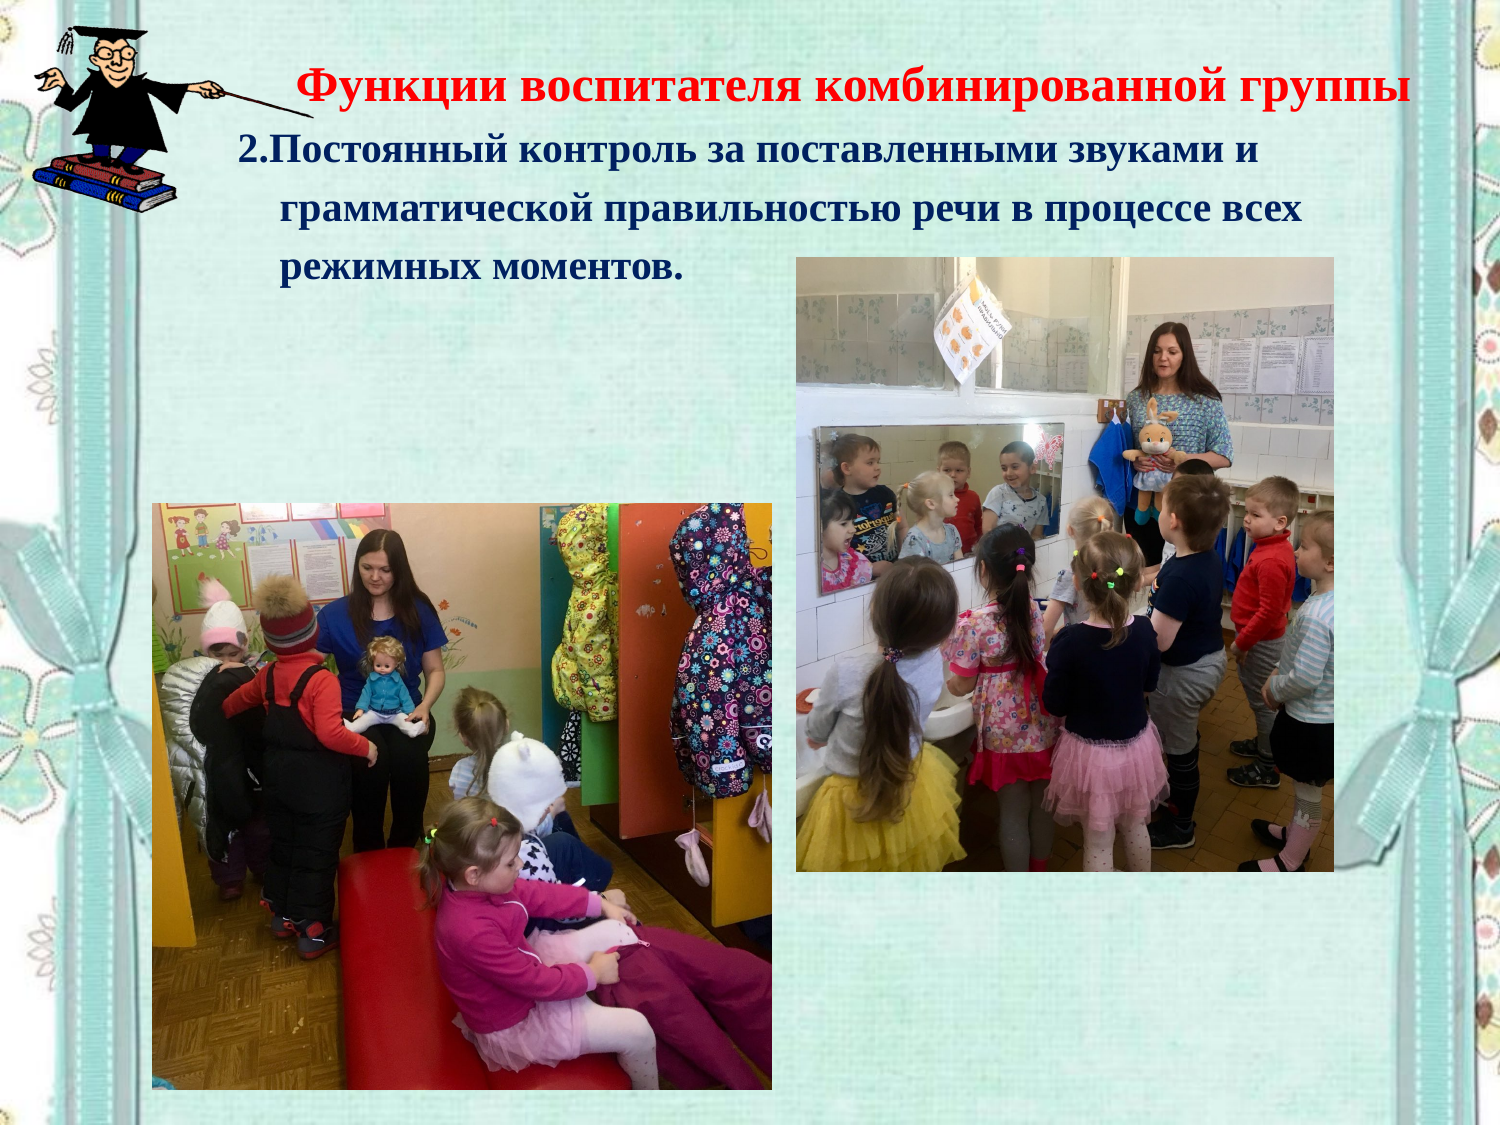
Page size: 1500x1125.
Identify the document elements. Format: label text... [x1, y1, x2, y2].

list Функции воспитателя комбинированной группы 2.Постоянный контроль за поставленными звуками и грамматической правильностью речи в процессе всех режимных моментов. [222, 34, 1466, 282]
picture [0, 0, 1500, 1125]
